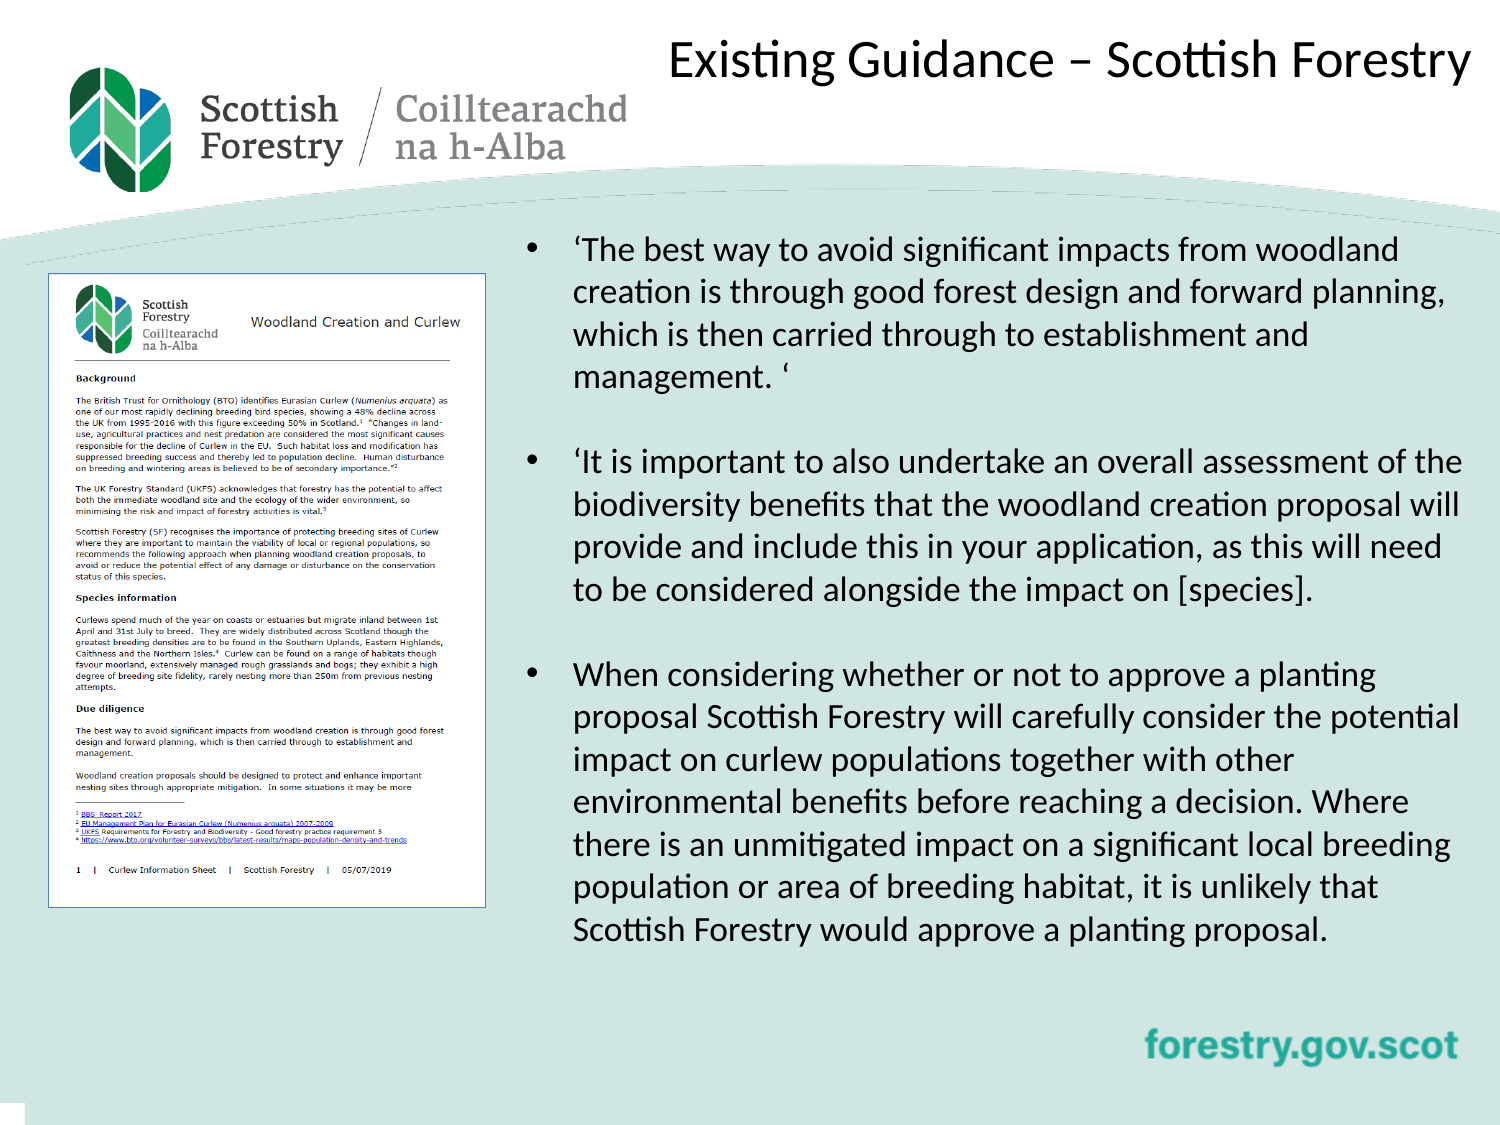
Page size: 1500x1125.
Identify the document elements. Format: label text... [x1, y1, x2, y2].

text_box ‘The best way to avoid significant impacts from woodland creation is through good forest design and forward planning, which is then carried through to establishment and management. ‘ ‘It is important to also undertake an overall assessment of the biodiversity benefits that the woodland creation proposal will provide and include this in your application, as this will need to be considered alongside the impact on [species]. When considering whether or not to approve a planting proposal Scottish Forestry will carefully consider the potential impact on curlew populations together with other environmental benefits before reaching a decision. Where there is an unmitigated impact on a significant local breeding population or area of breeding habitat, it is unlikely that Scottish Forestry would approve a planting proposal. [511, 218, 1488, 956]
text_box Existing Guidance – Scottish Forestry [643, 16, 1488, 137]
picture [48, 273, 486, 908]
